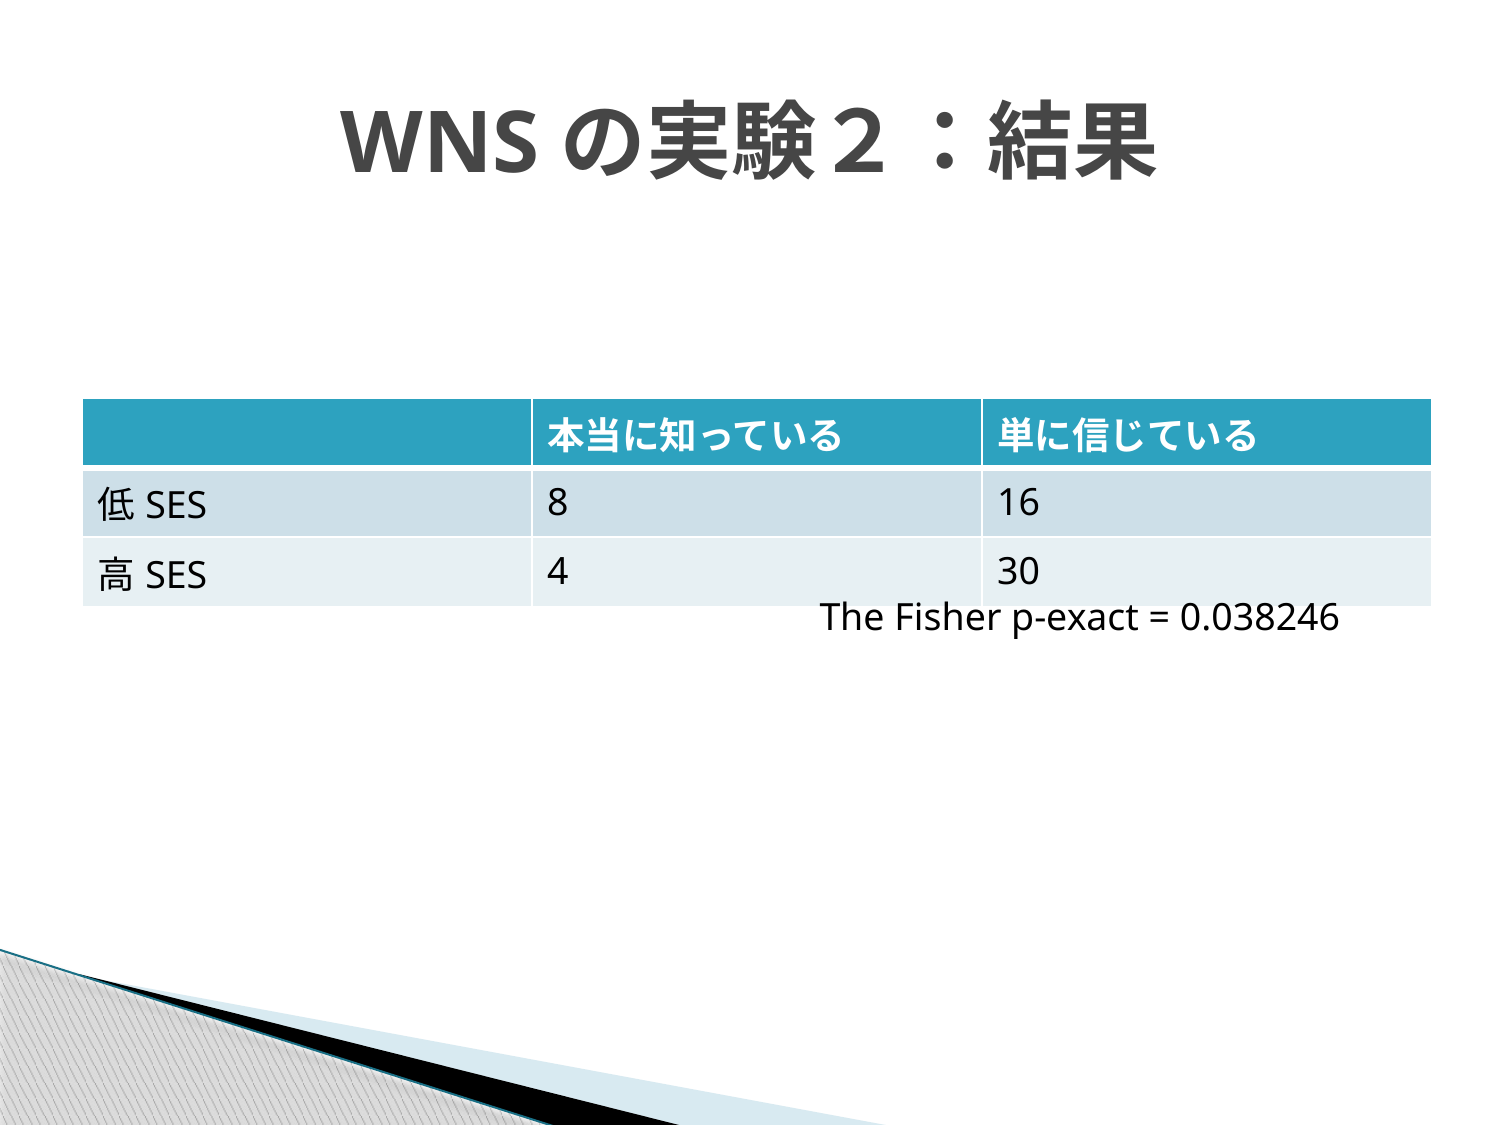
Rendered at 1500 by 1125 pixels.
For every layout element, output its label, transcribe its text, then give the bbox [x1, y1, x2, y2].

title WNSの実験２：結果 [75, 45, 1425, 233]
table_cell 高SES [83, 538, 531, 606]
text_box The Fisher p-exact = 0.038246 [804, 585, 1403, 646]
table_cell 8 [533, 471, 981, 536]
table_header 本当に知っている [533, 399, 981, 465]
table_cell 4 [533, 538, 981, 606]
table_cell 低SES [83, 471, 531, 536]
table_header [83, 399, 531, 465]
table_header 単に信じている [983, 399, 1431, 465]
table_cell 16 [983, 471, 1431, 536]
table_cell 30 [983, 538, 1431, 606]
